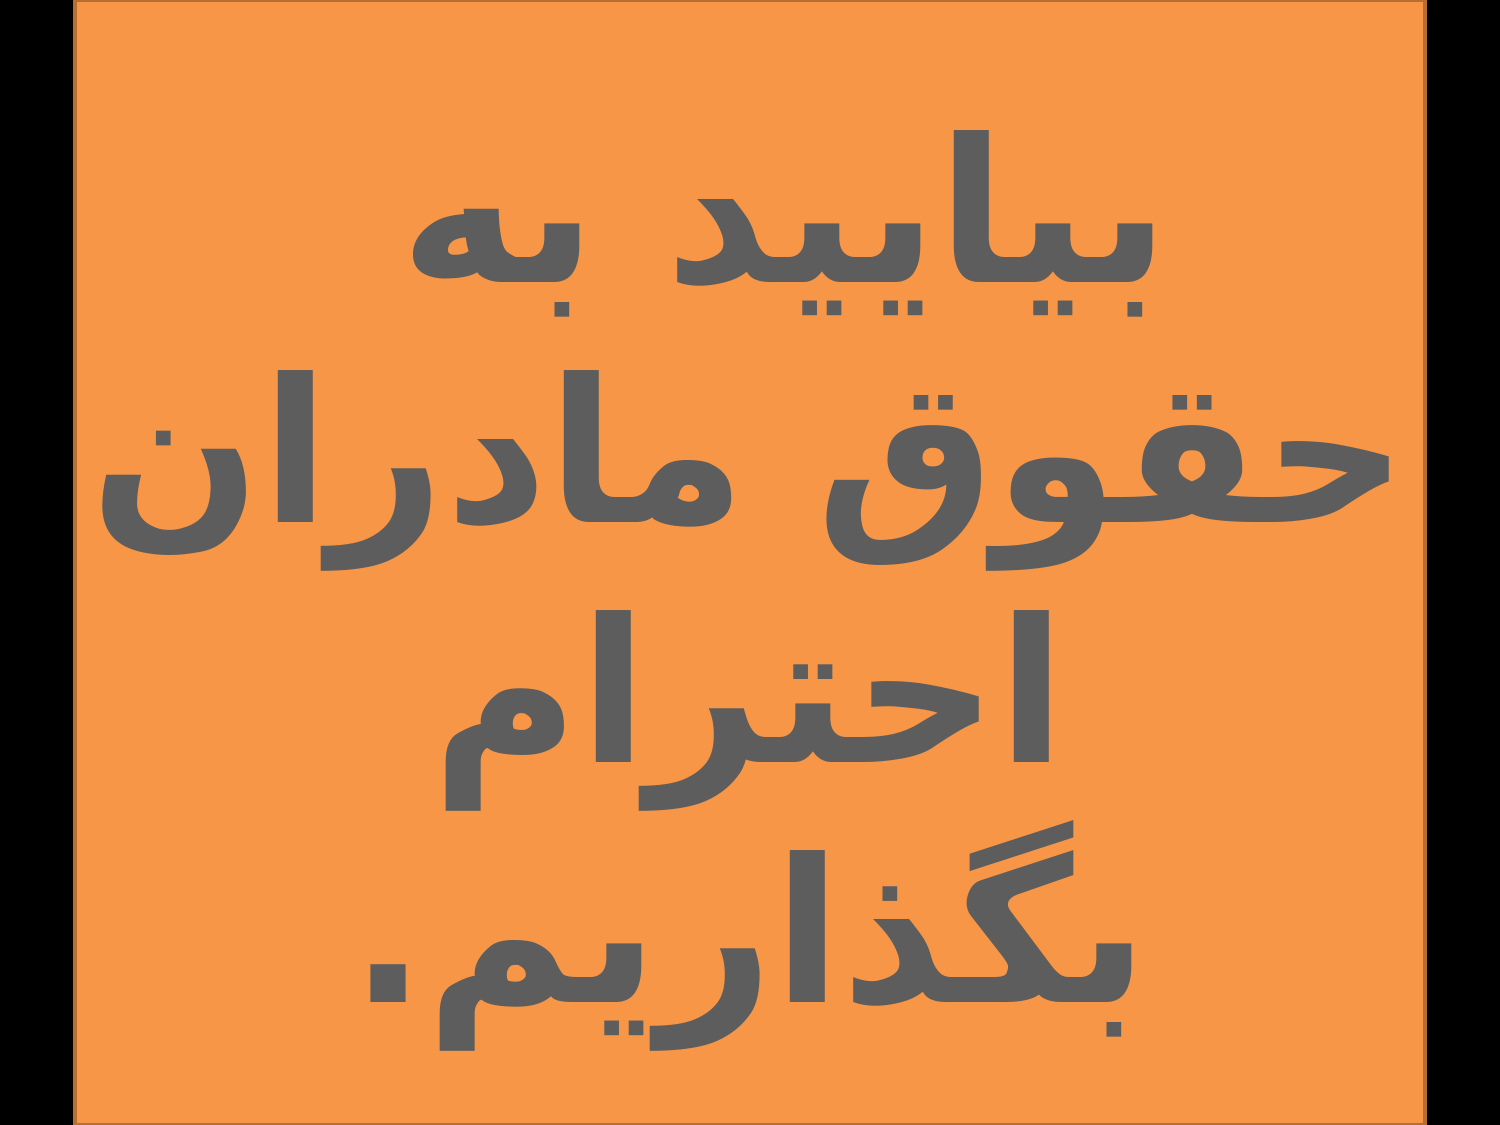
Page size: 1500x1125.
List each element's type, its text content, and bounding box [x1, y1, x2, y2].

title بياييد به حقوق مادران احترام بگذاريم. [73, 0, 1427, 1125]
